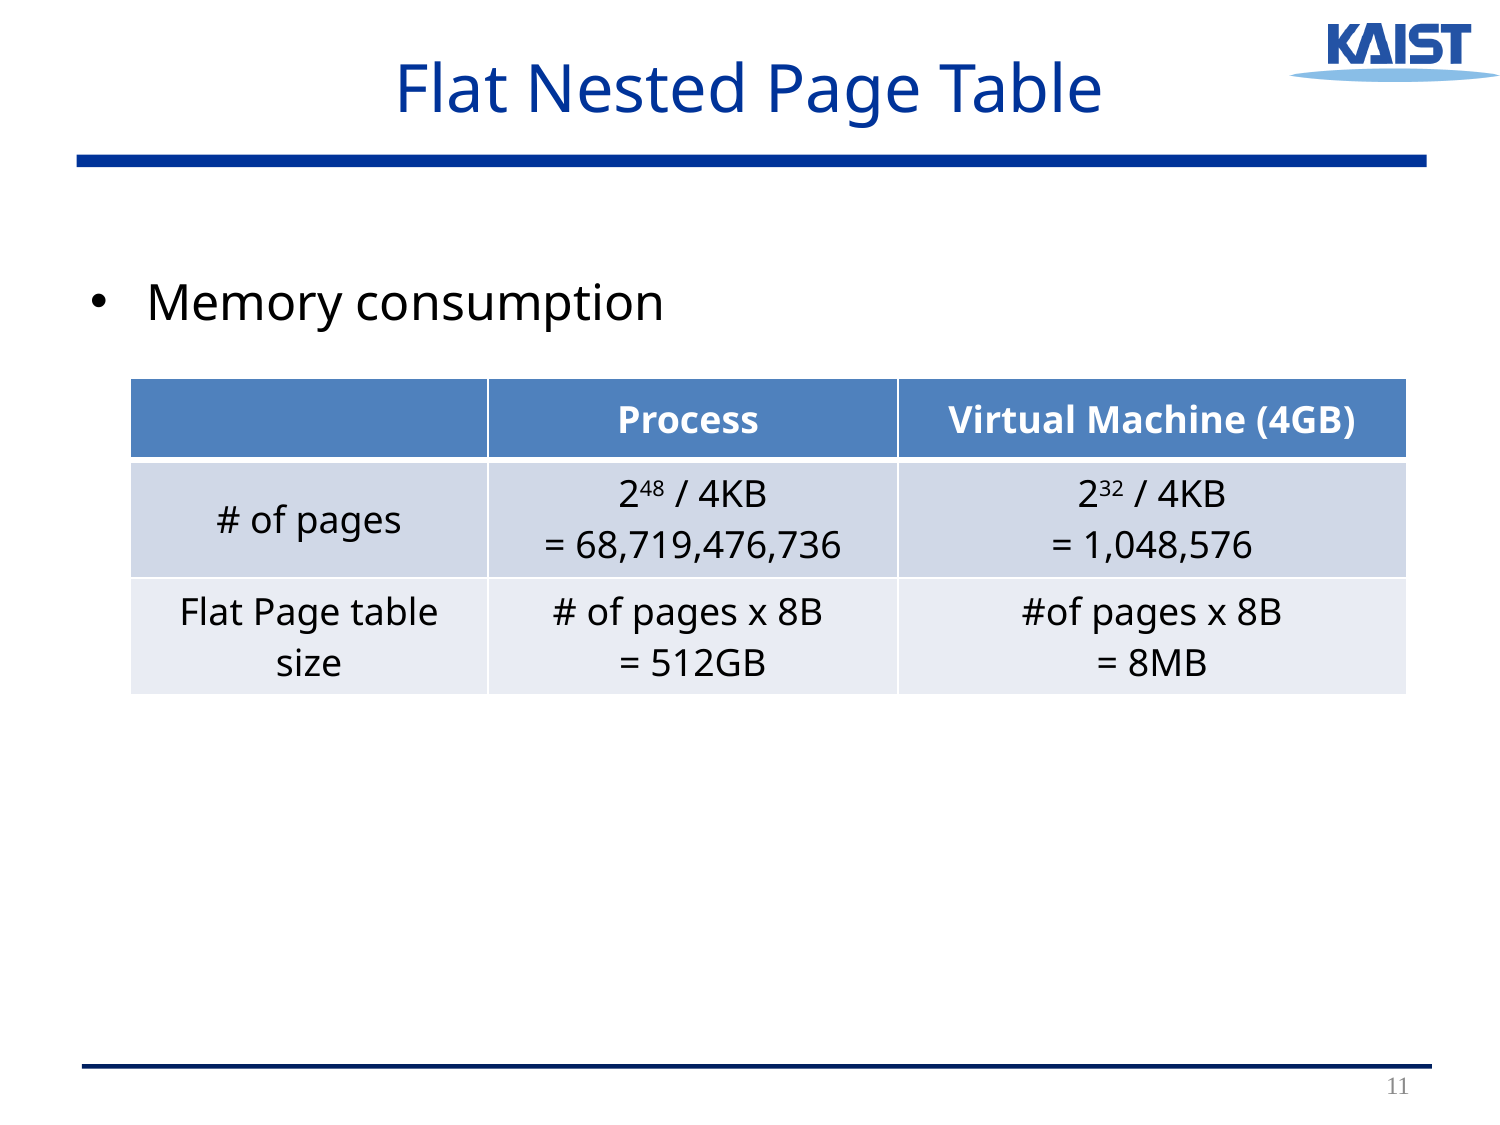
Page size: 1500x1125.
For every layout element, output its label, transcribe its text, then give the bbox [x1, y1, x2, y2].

table_header Process [489, 379, 897, 457]
table_cell # of pages x 8B = 512GB [489, 579, 897, 694]
slide_number 11 [1074, 1066, 1425, 1103]
table_cell Flat Page table size [131, 579, 487, 694]
text_box Memory consumption [74, 262, 1425, 1005]
title Flat Nested Page Table [75, 23, 1425, 149]
table_cell 248 / 4KB = 68,719,476,736 [489, 463, 897, 577]
table_header [131, 379, 487, 457]
table_header Virtual Machine (4GB) [899, 379, 1406, 457]
table_cell # of pages [131, 463, 487, 577]
picture [1425, 23, 1500, 82]
table_cell #of pages x 8B = 8MB [899, 579, 1406, 694]
table_cell 232 / 4KB = 1,048,576 [899, 463, 1406, 577]
